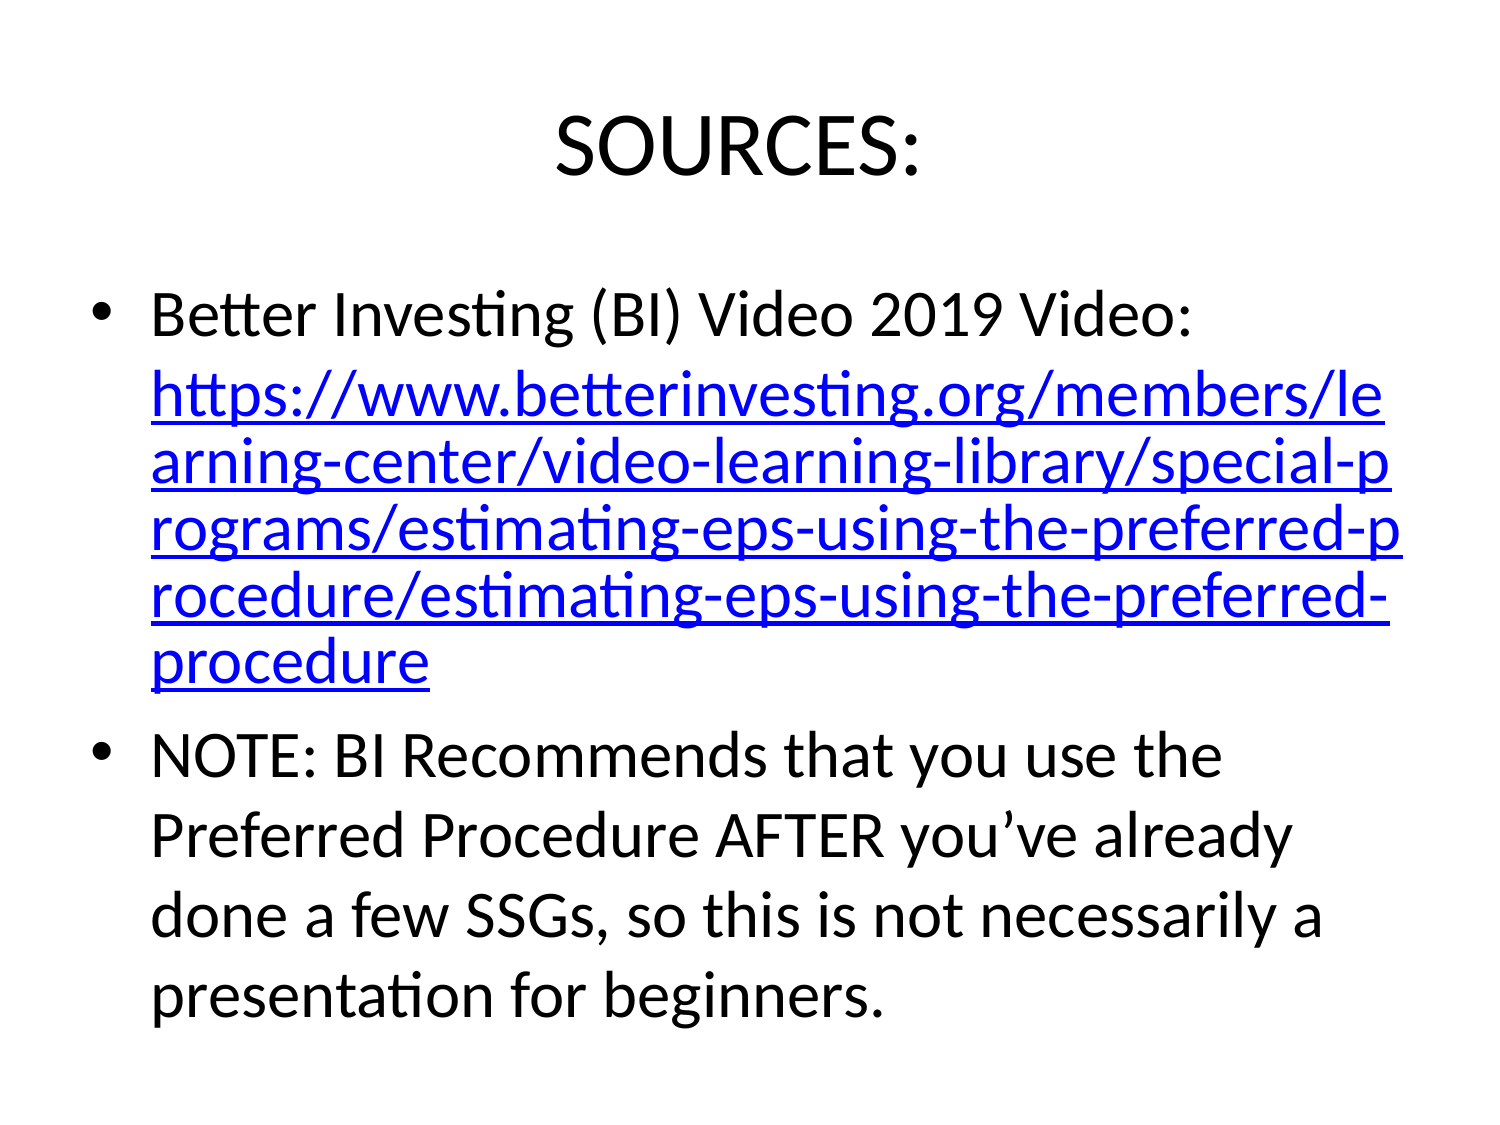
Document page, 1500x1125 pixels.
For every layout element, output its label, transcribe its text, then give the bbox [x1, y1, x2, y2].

title SOURCES: [75, 45, 1425, 233]
list Better Investing (BI) Video 2019 Video: https://www.betterinvesting.org/members/learning-center/video-learning-library/special-programs/estimating-eps-using-the-preferred-procedure/estimating-eps-using-the-preferred-procedure NOTE: BI Recommends that you use the Preferred Procedure AFTER you’ve already done a few SSGs, so this is not necessarily a presentation for beginners. [75, 262, 1425, 1005]
